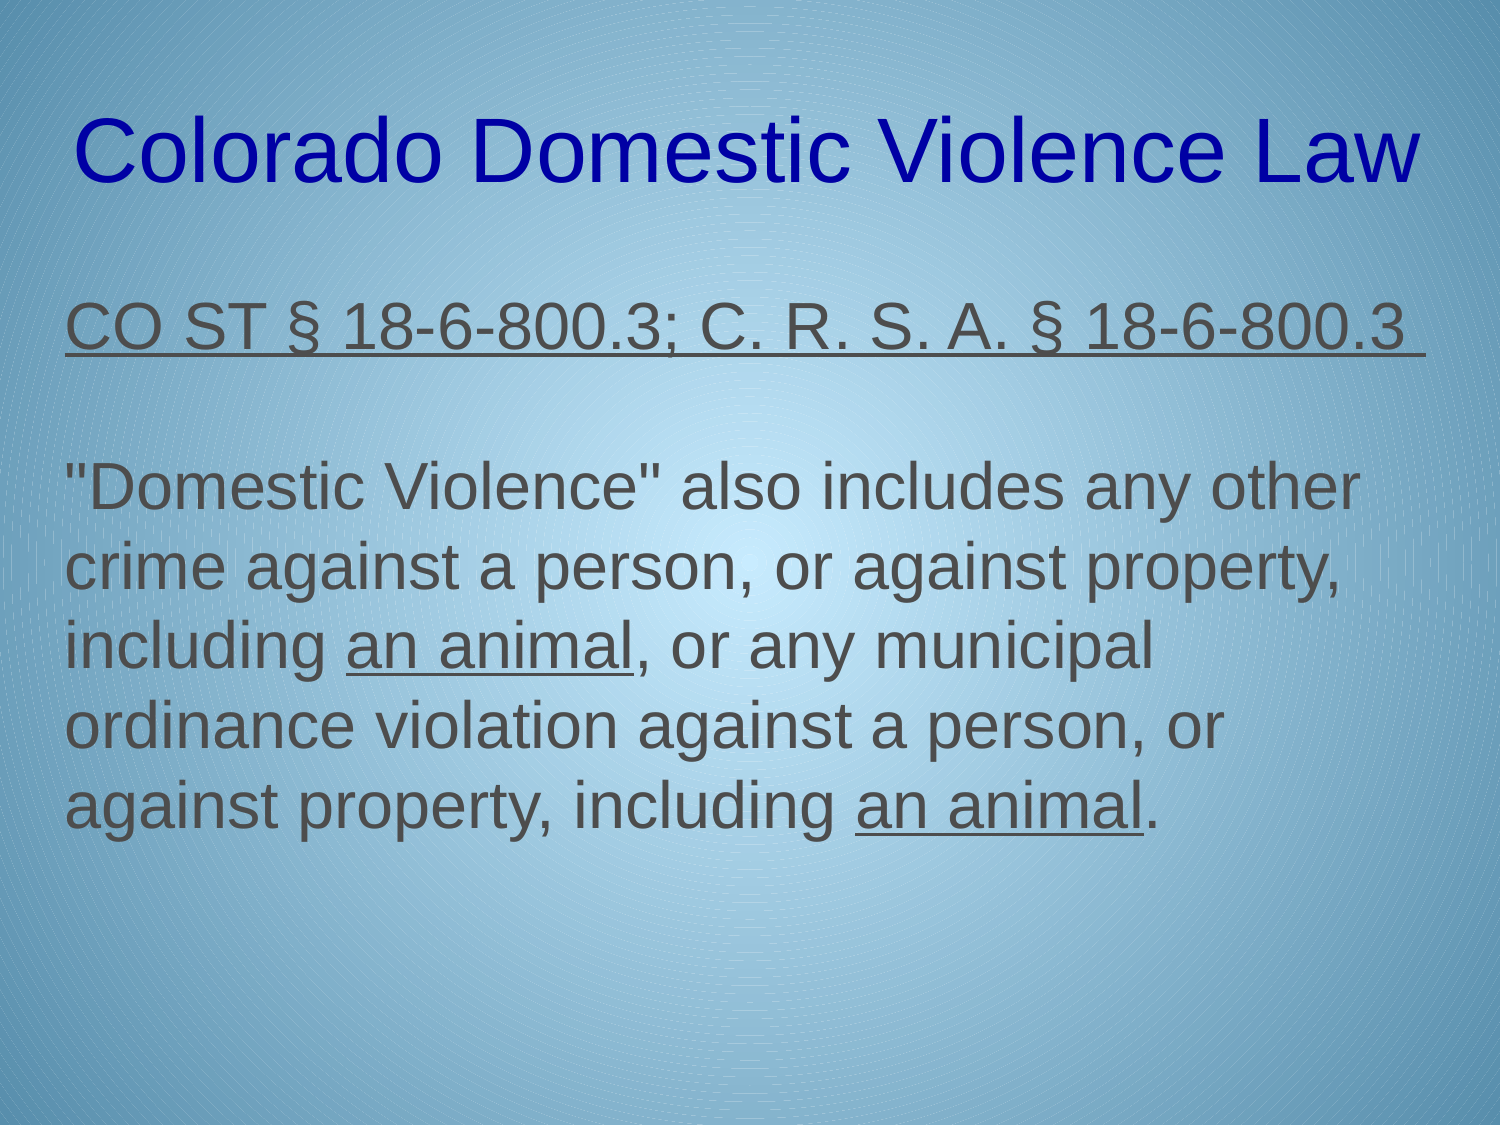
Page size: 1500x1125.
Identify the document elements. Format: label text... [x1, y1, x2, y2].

list CO ST § 18-6-800.3; C. R. S. A. § 18-6-800.3 "Domestic Violence" also includes any other crime against a person, or against property, including an animal, or any municipal ordinance violation against a person, or against property, including an animal. [49, 275, 1451, 1001]
title Colorado Domestic Violence Law [49, 37, 1446, 255]
